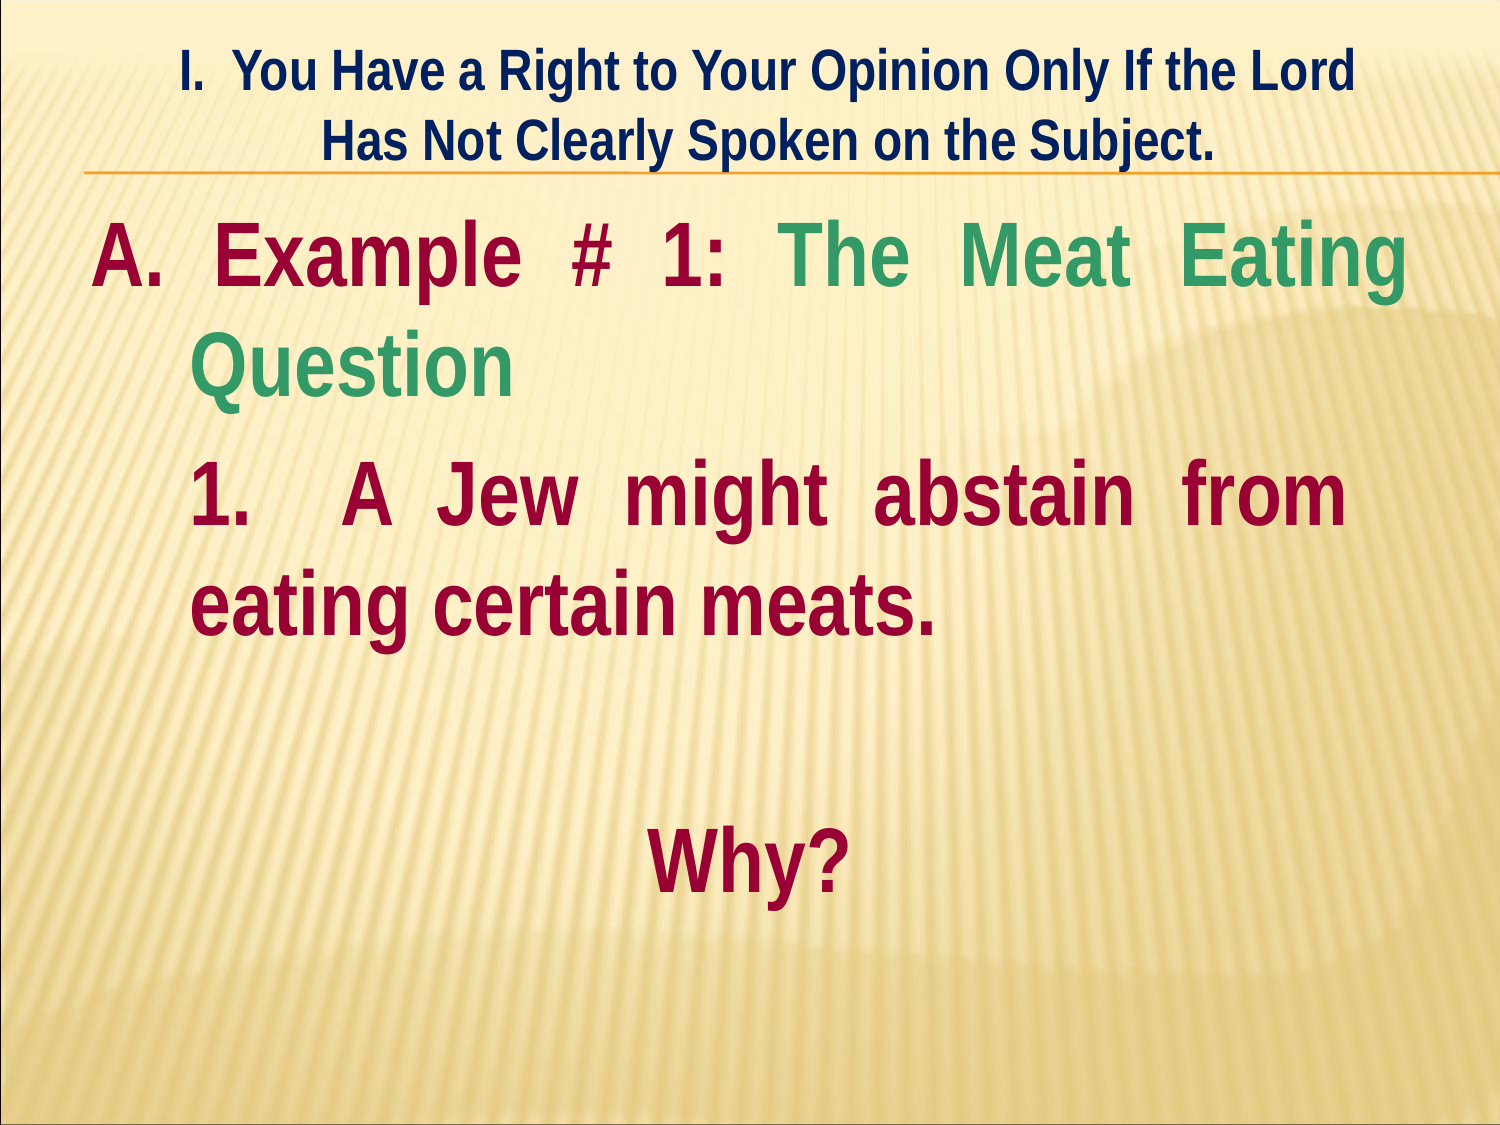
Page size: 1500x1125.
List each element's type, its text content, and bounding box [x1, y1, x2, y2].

list A. Example # 1: The Meat Eating Question 1. A Jew might abstain from eating certain meats. Why? [75, 187, 1425, 1075]
text_box I. You Have a Right to Your Opinion Only If the Lord Has Not Clearly Spoken on the Subject. [124, 24, 1413, 180]
picture [0, 0, 1500, 1125]
